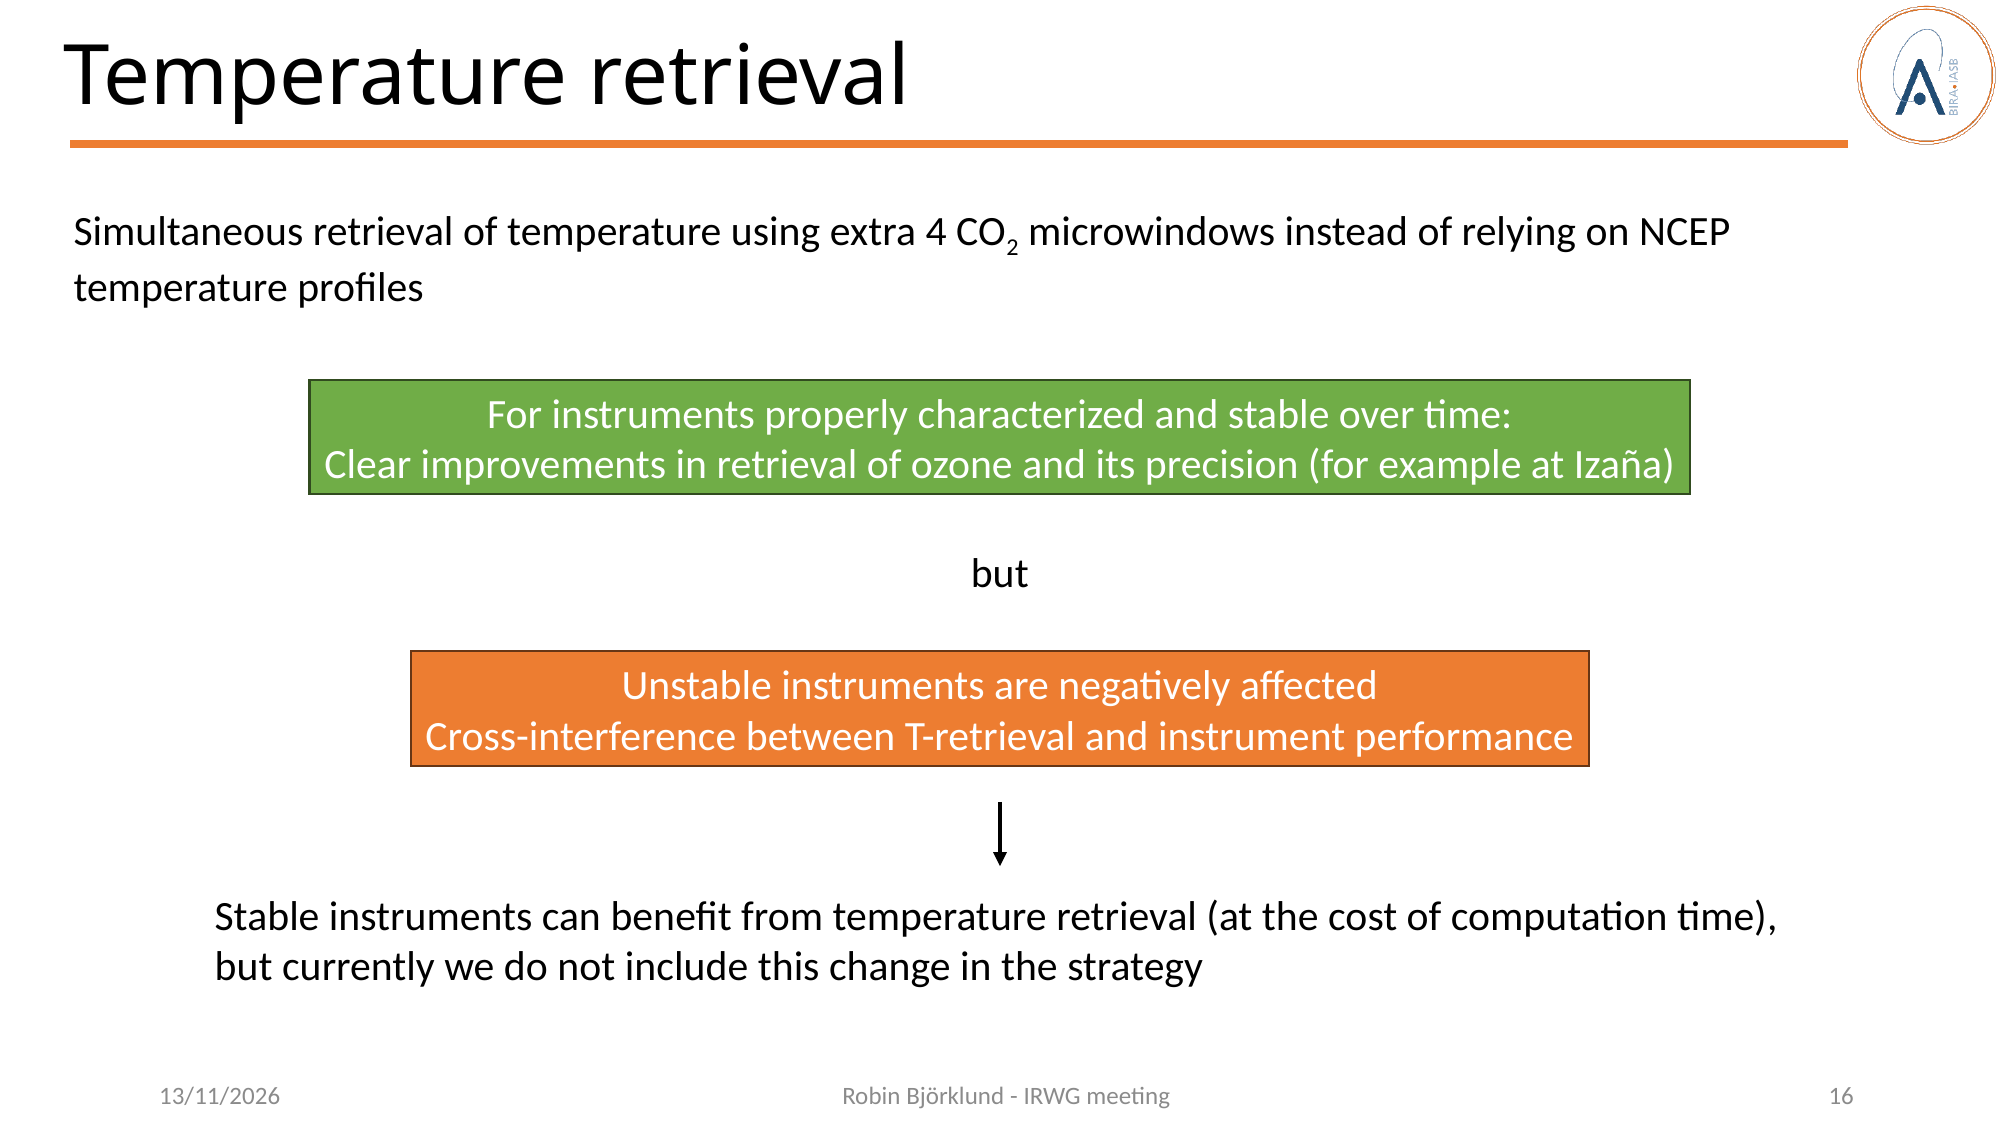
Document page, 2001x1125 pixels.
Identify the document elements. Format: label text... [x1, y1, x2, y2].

text_box Unstable instruments are negatively affected Cross-interference between T-retrieval and instrument performance [410, 650, 1590, 767]
text_box For instruments properly characterized and stable over time: Clear improvements in retrieval of ozone and its precision (for example at Izaña) [308, 379, 1691, 495]
text_box but [956, 538, 1044, 604]
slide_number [144, 1065, 595, 1125]
footer Robin Björklund - IRWG meeting [669, 1065, 1345, 1125]
title Temperature retrieval [48, 14, 1774, 140]
text_box Simultaneous retrieval of temperature using extra 4 CO2 microwindows instead of relying on NCEP temperature profiles [58, 195, 1831, 318]
picture [1856, 5, 1996, 145]
text_box Stable instruments can benefit from temperature retrieval (at the cost of computation time), but currently we do not include this change in the strategy [199, 881, 1801, 997]
slide_number 16 [1419, 1065, 1870, 1125]
